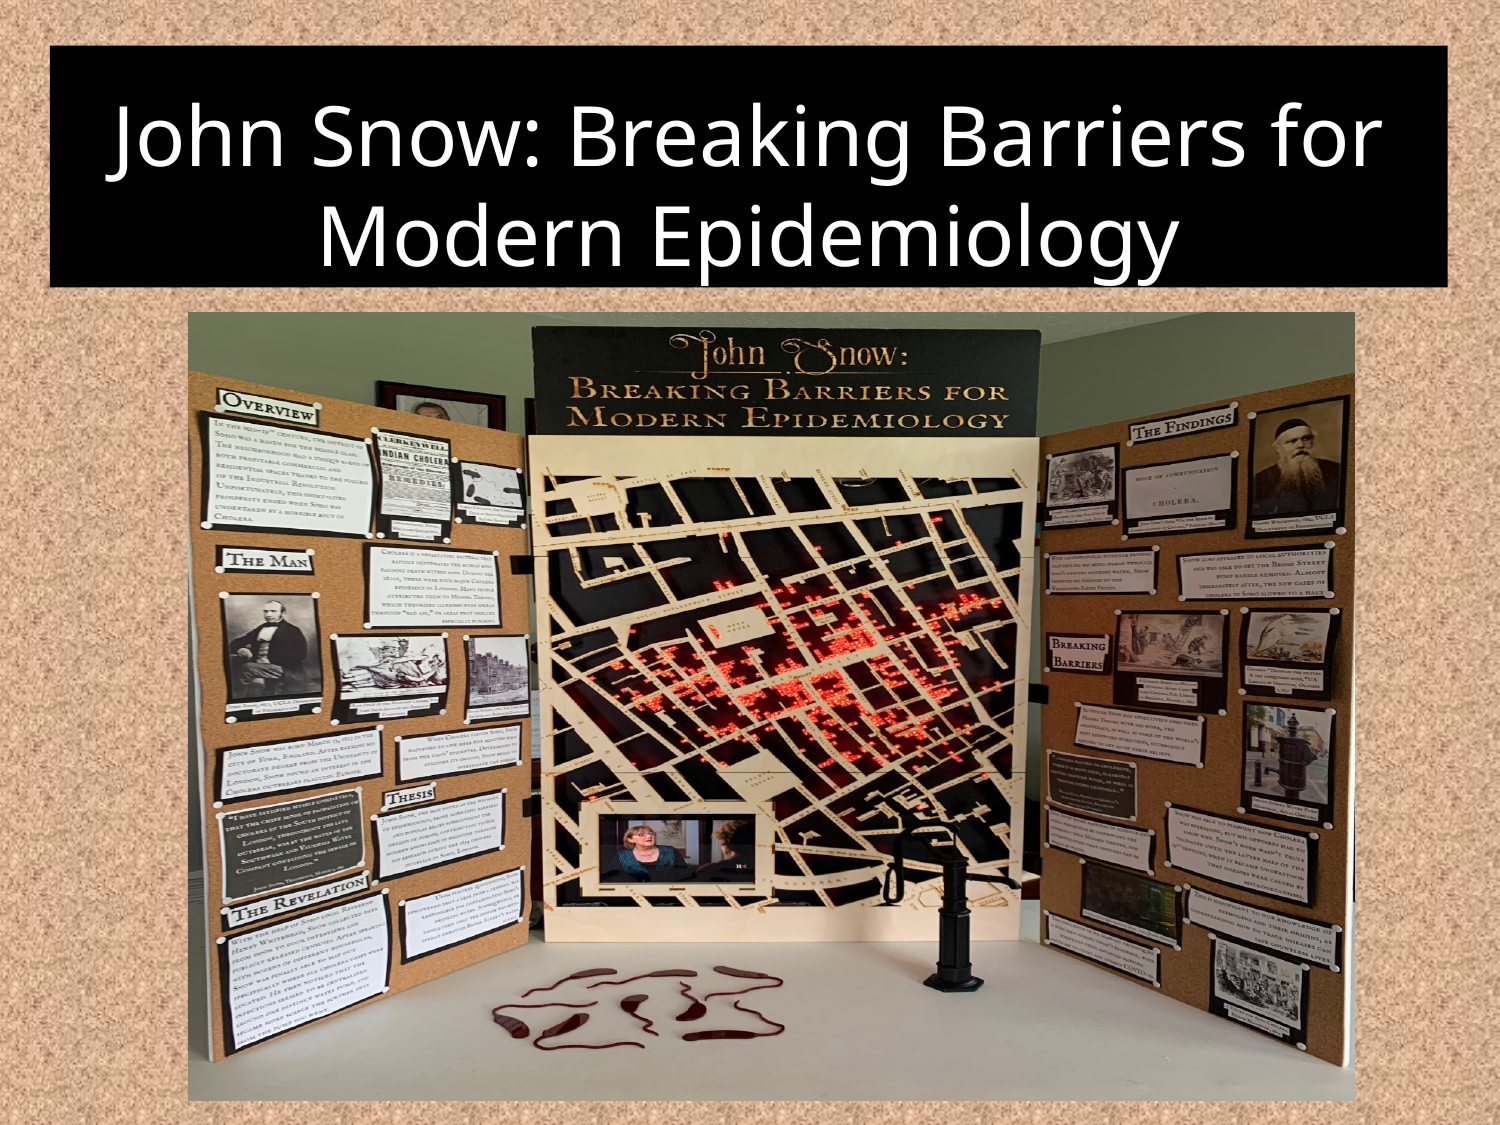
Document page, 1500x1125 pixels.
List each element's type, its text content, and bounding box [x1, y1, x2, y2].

picture [189, 122, 1355, 1125]
text_box John Snow: Breaking Barriers for Modern Epidemiology [49, 45, 1448, 288]
